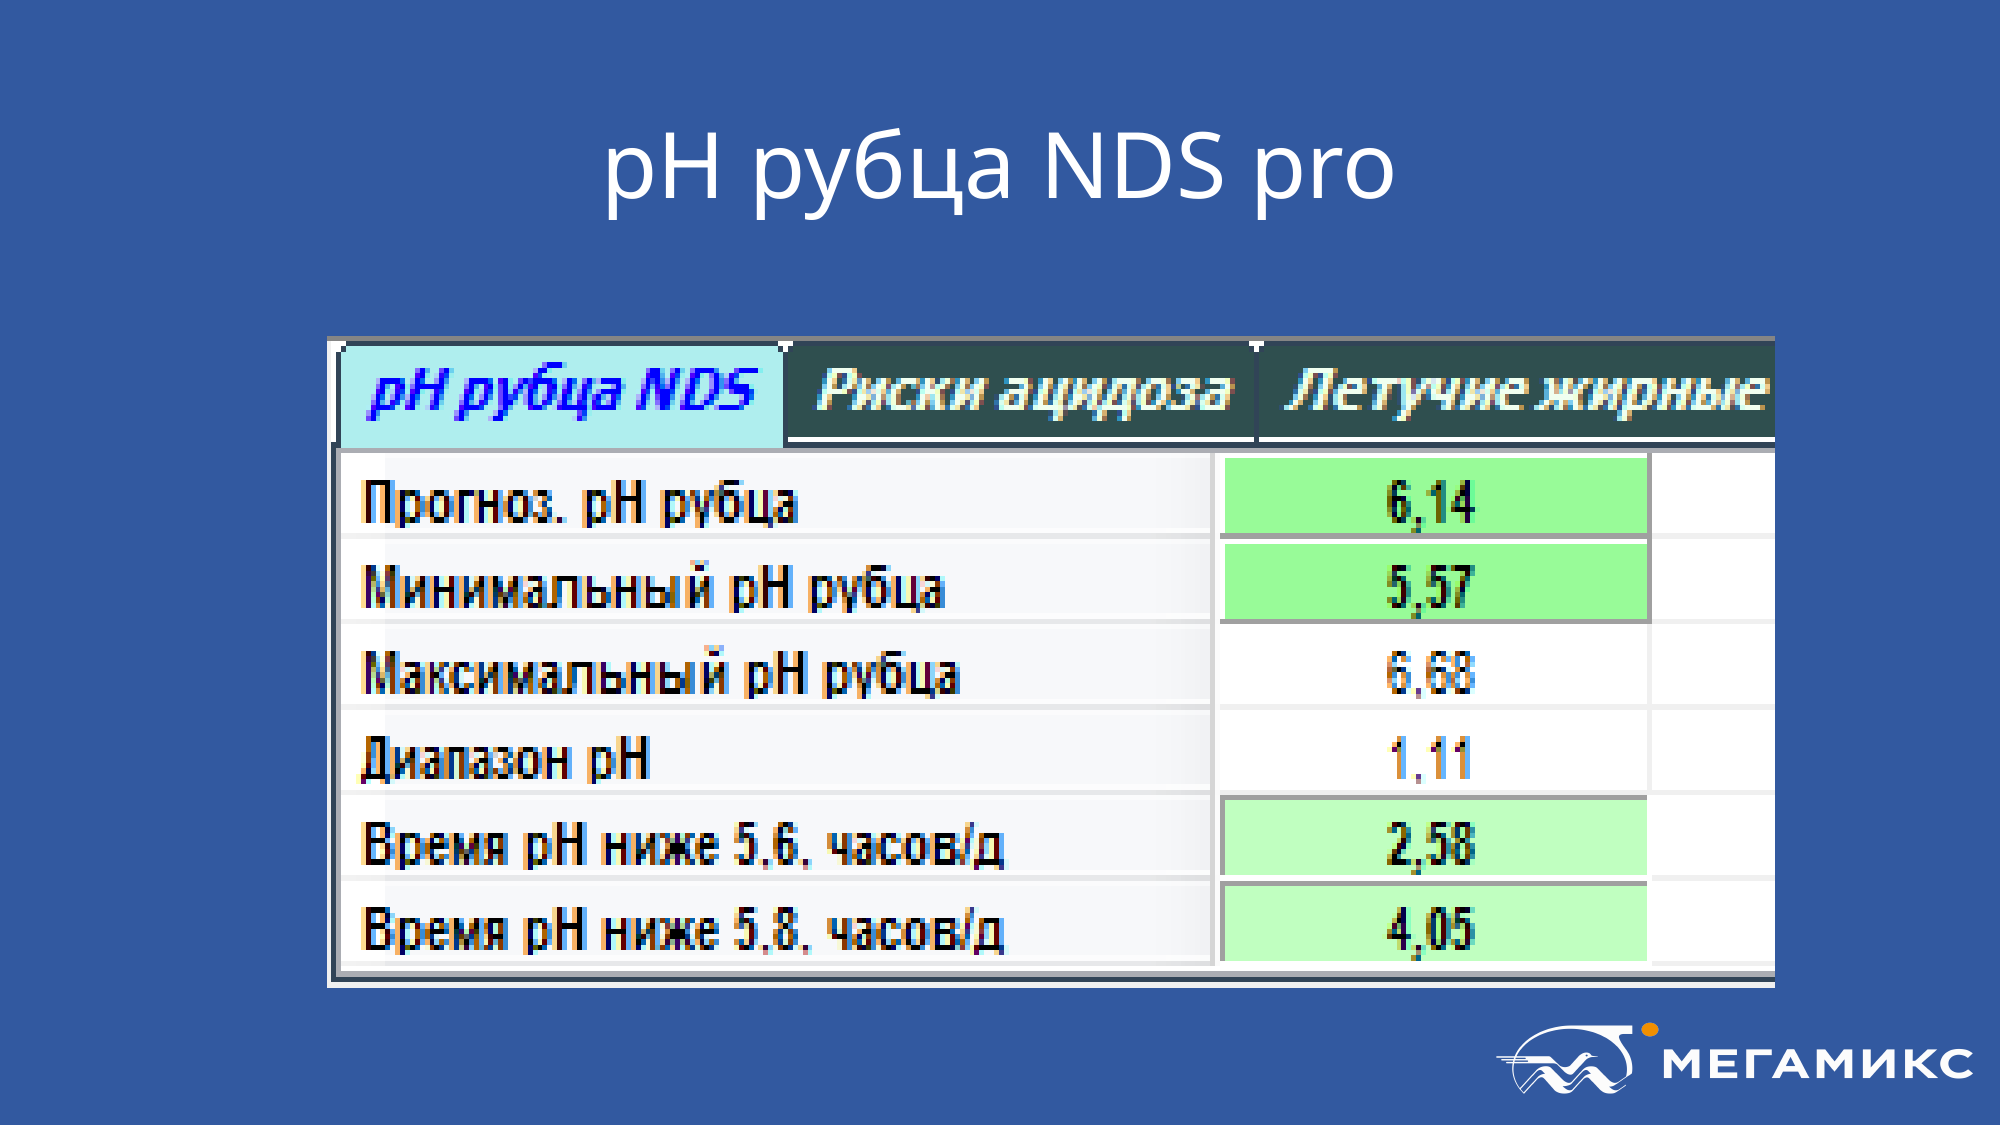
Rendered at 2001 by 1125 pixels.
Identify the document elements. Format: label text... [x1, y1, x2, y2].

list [327, 336, 1775, 988]
picture [1449, 987, 2000, 1125]
title pH рубца NDS pro [137, 59, 1863, 278]
